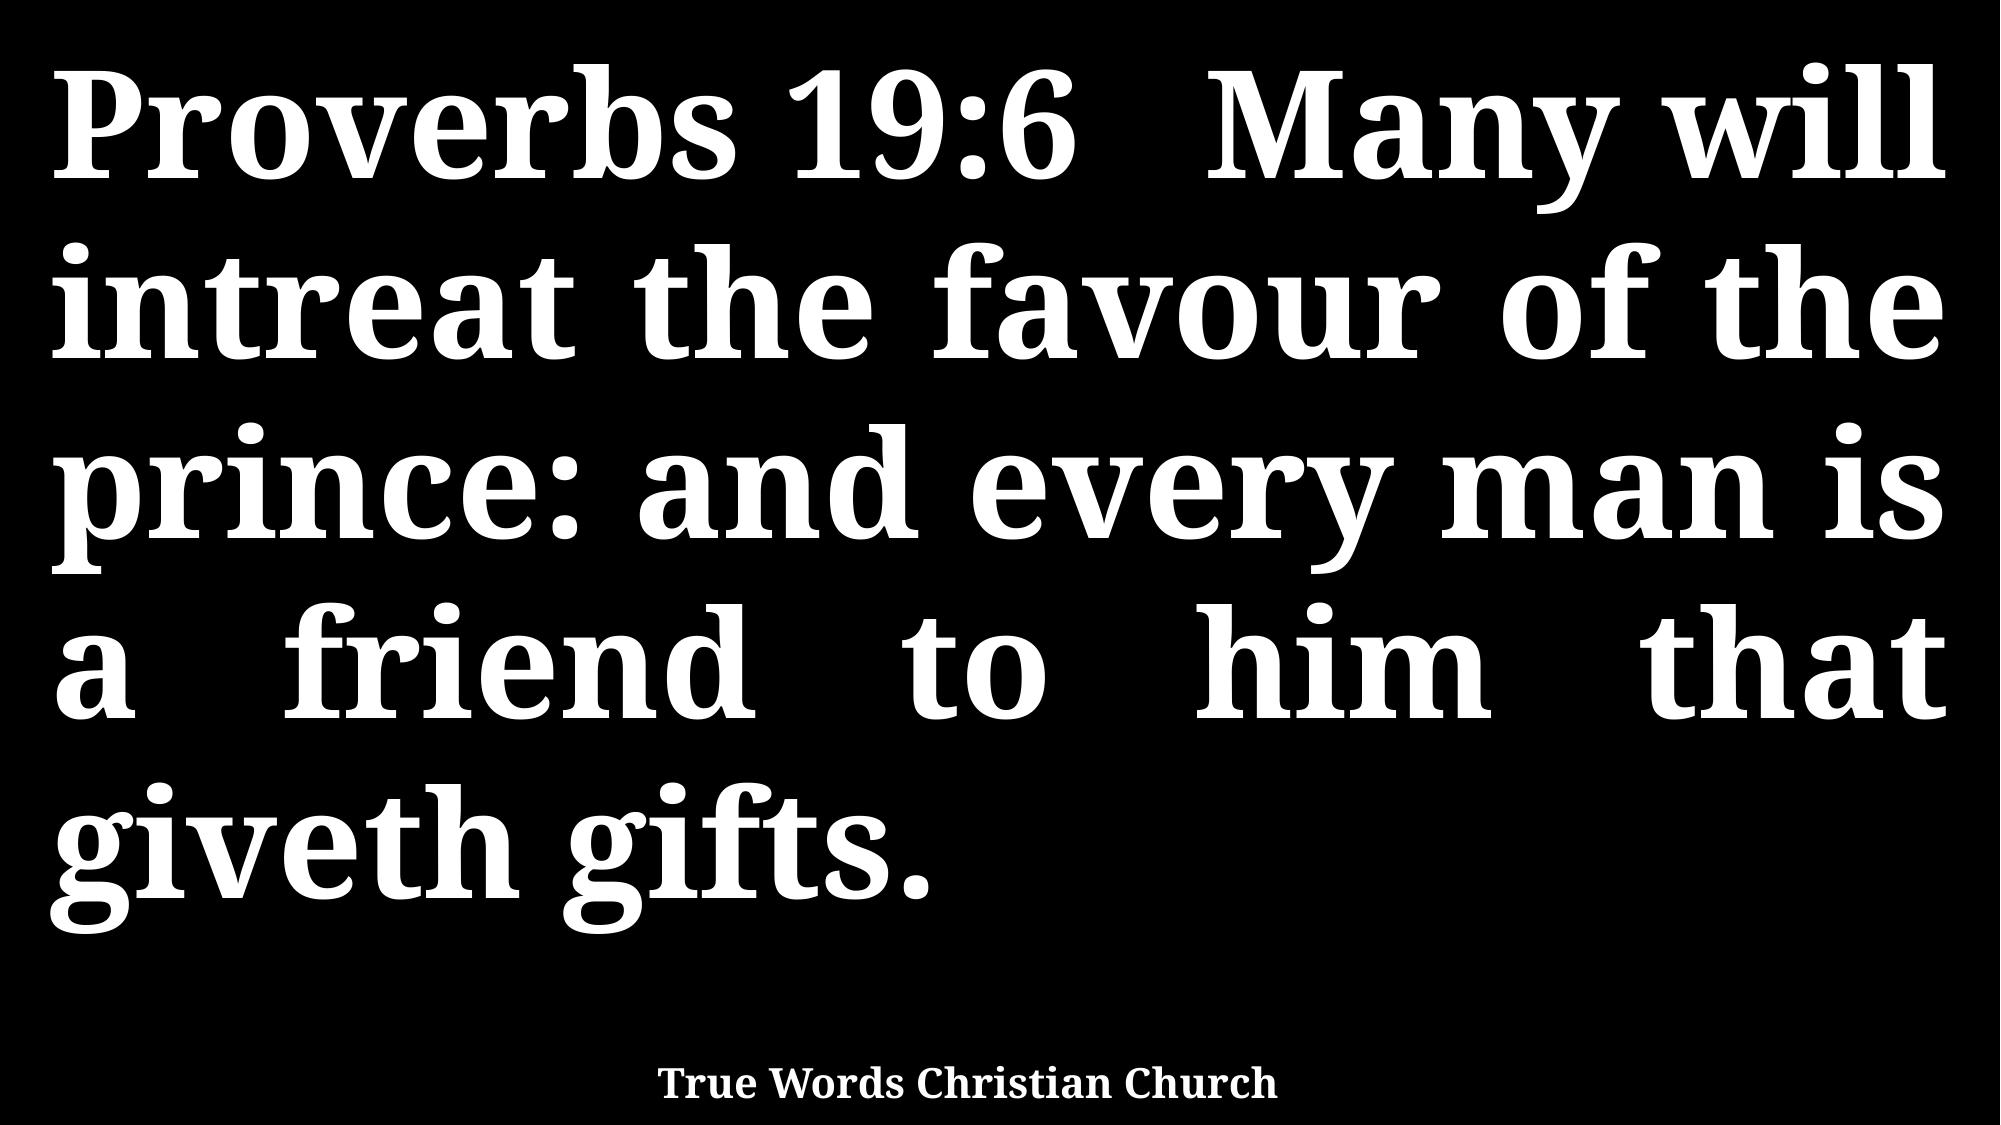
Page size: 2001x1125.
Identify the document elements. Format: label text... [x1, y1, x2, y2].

text_box True Words Christian Church [642, 1049, 1294, 1114]
text_box Proverbs 19:6 Many will intreat the favour of the prince: and every man is a friend to him that giveth gifts. [35, 21, 1965, 936]
